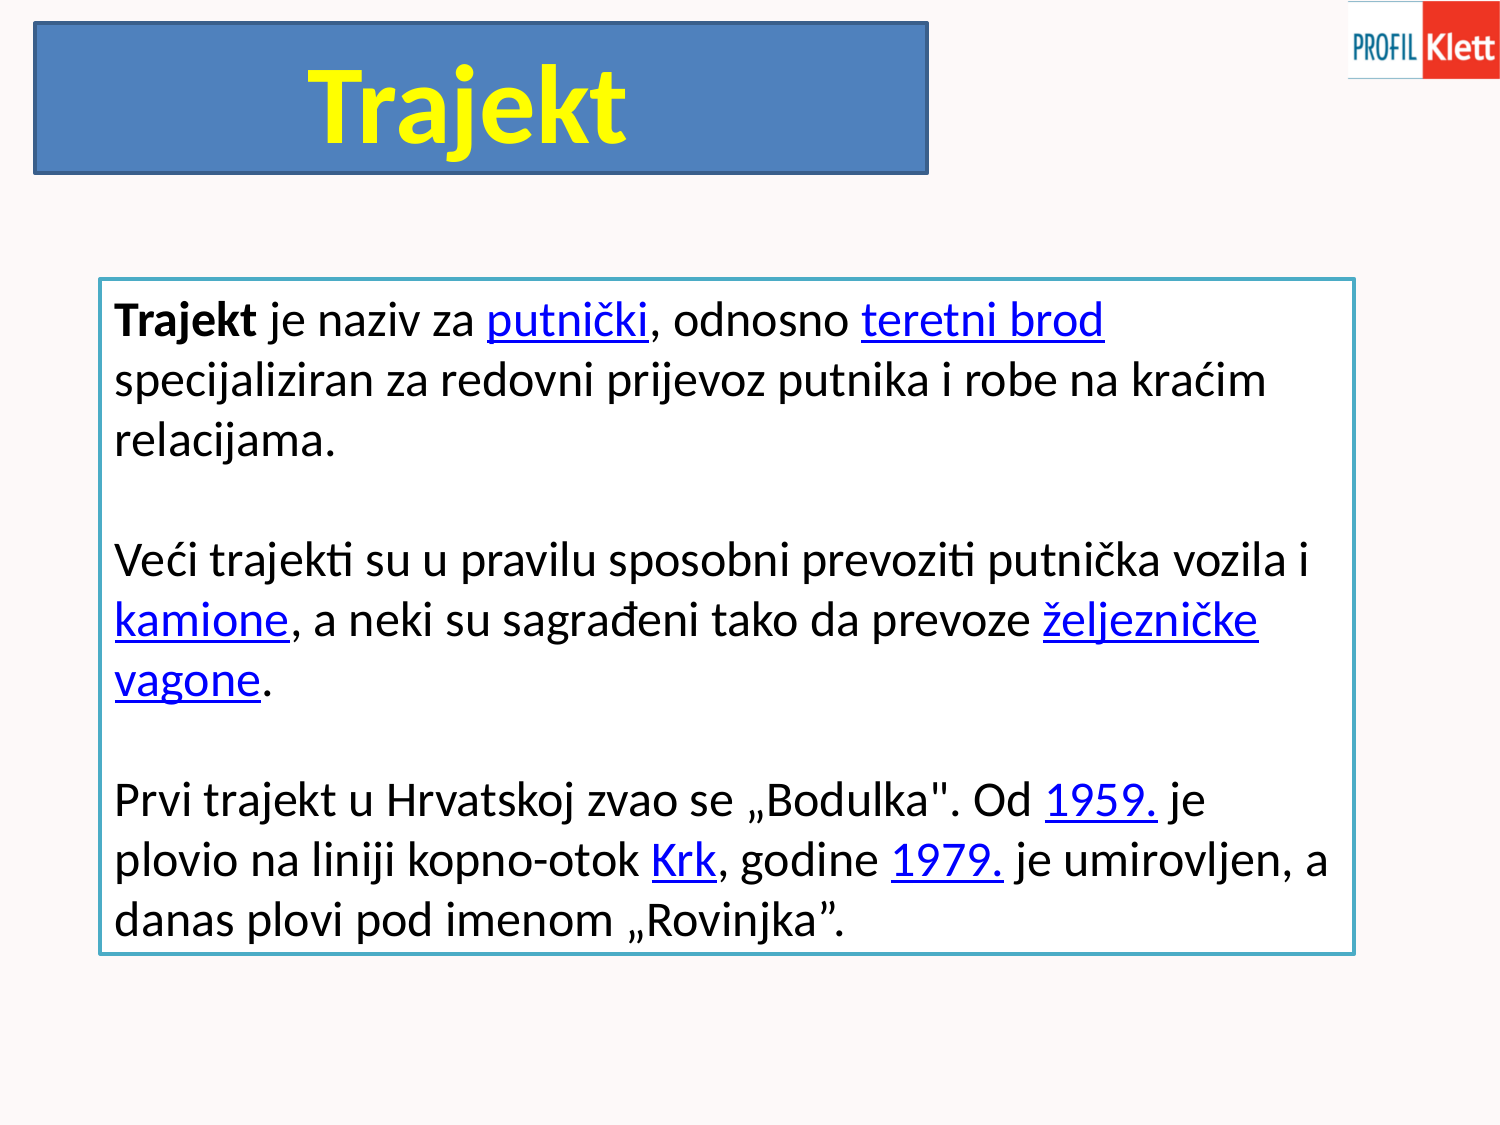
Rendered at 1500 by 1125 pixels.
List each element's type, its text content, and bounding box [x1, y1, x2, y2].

picture [0, 0, 1500, 1125]
text_box Trajekt [33, 21, 929, 175]
text_box Trajekt je naziv za putnički, odnosno teretni brod specijaliziran za redovni prijevoz putnika i robe na kraćim relacijama. Veći trajekti su u pravilu sposobni prevoziti putnička vozila i kamione, a neki su sagrađeni tako da prevoze željezničke vagone. Prvi trajekt u Hrvatskoj zvao se „Bodulka". Od 1959. je plovio na liniji kopno-otok Krk, godine 1979. je umirovljen, a danas plovi pod imenom „Rovinjka”. [98, 277, 1356, 956]
